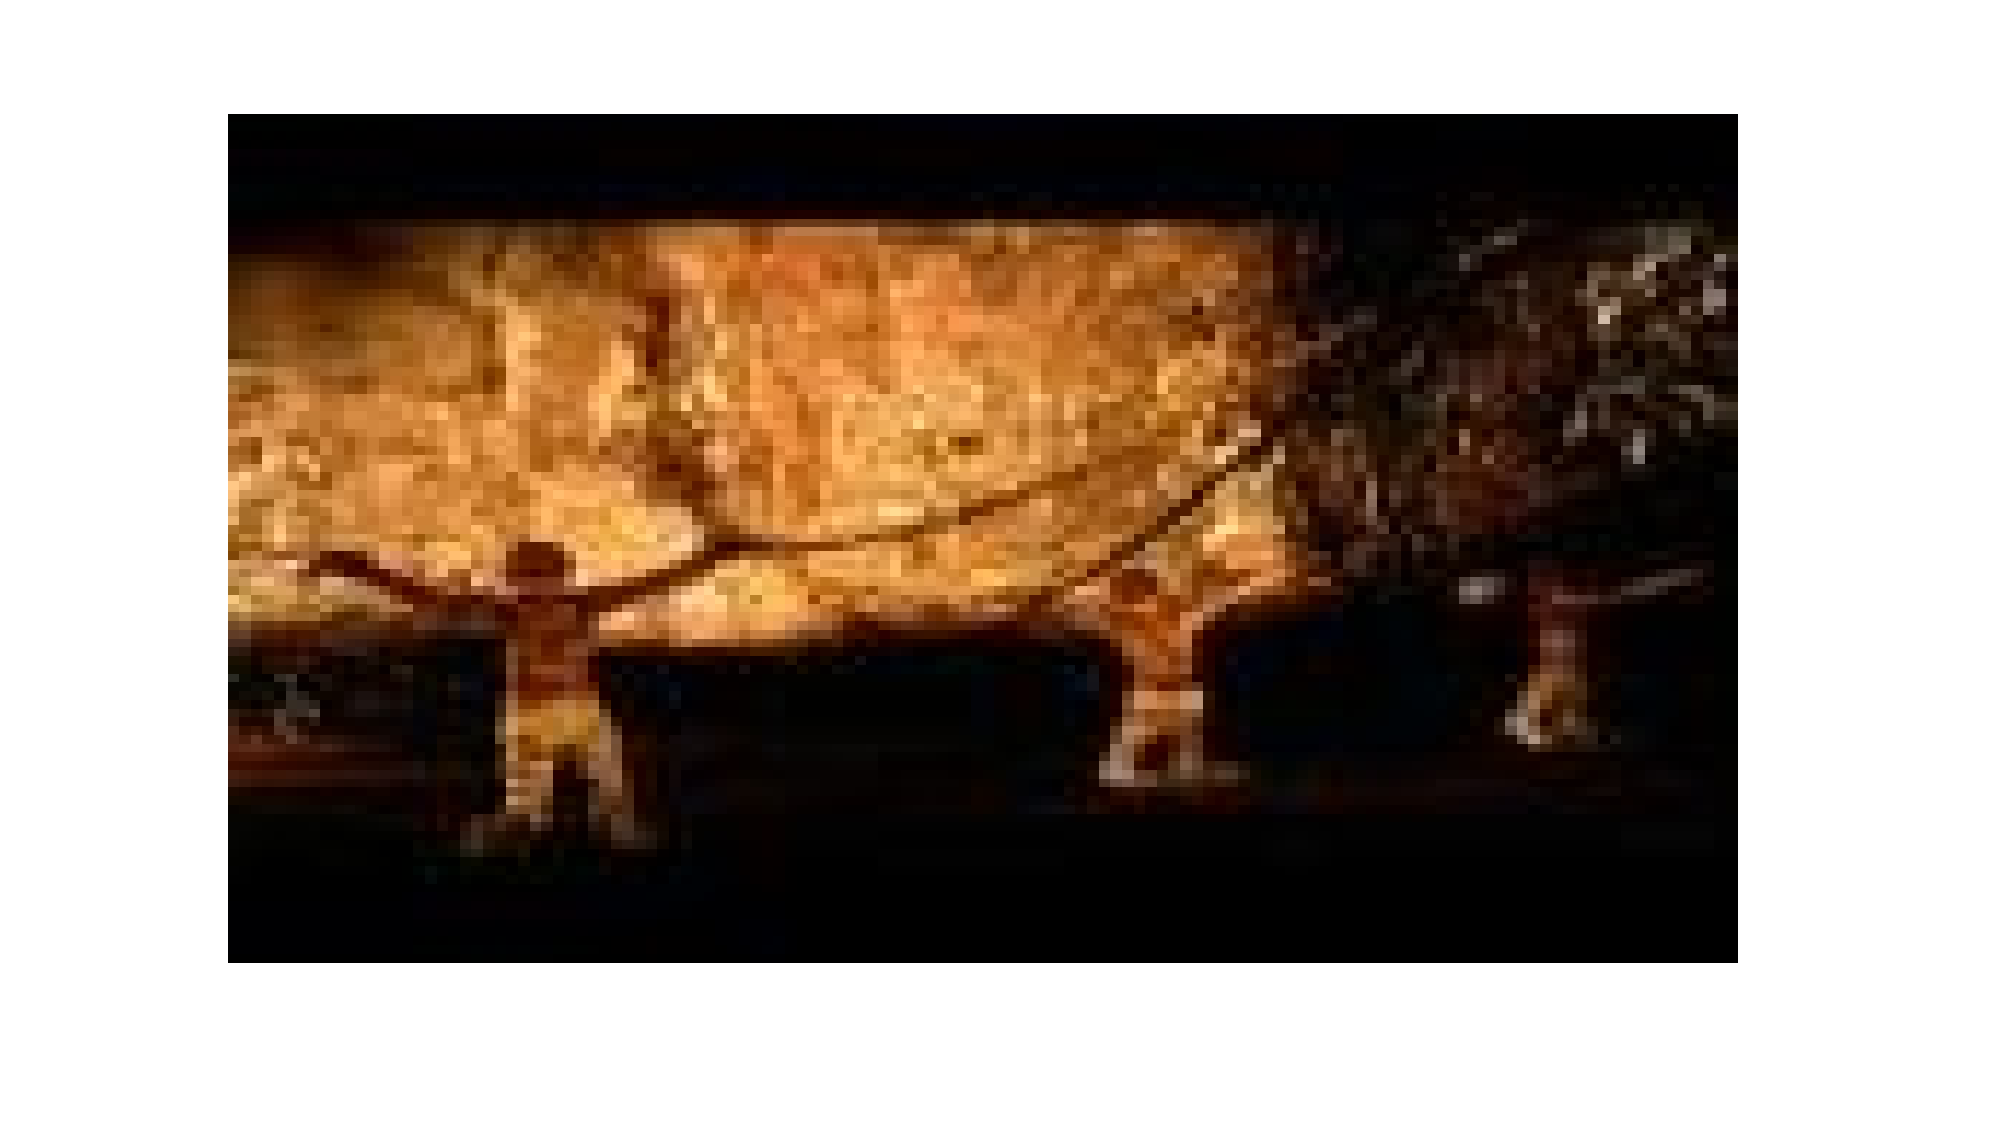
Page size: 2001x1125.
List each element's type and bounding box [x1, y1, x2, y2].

list [227, 113, 1739, 964]
